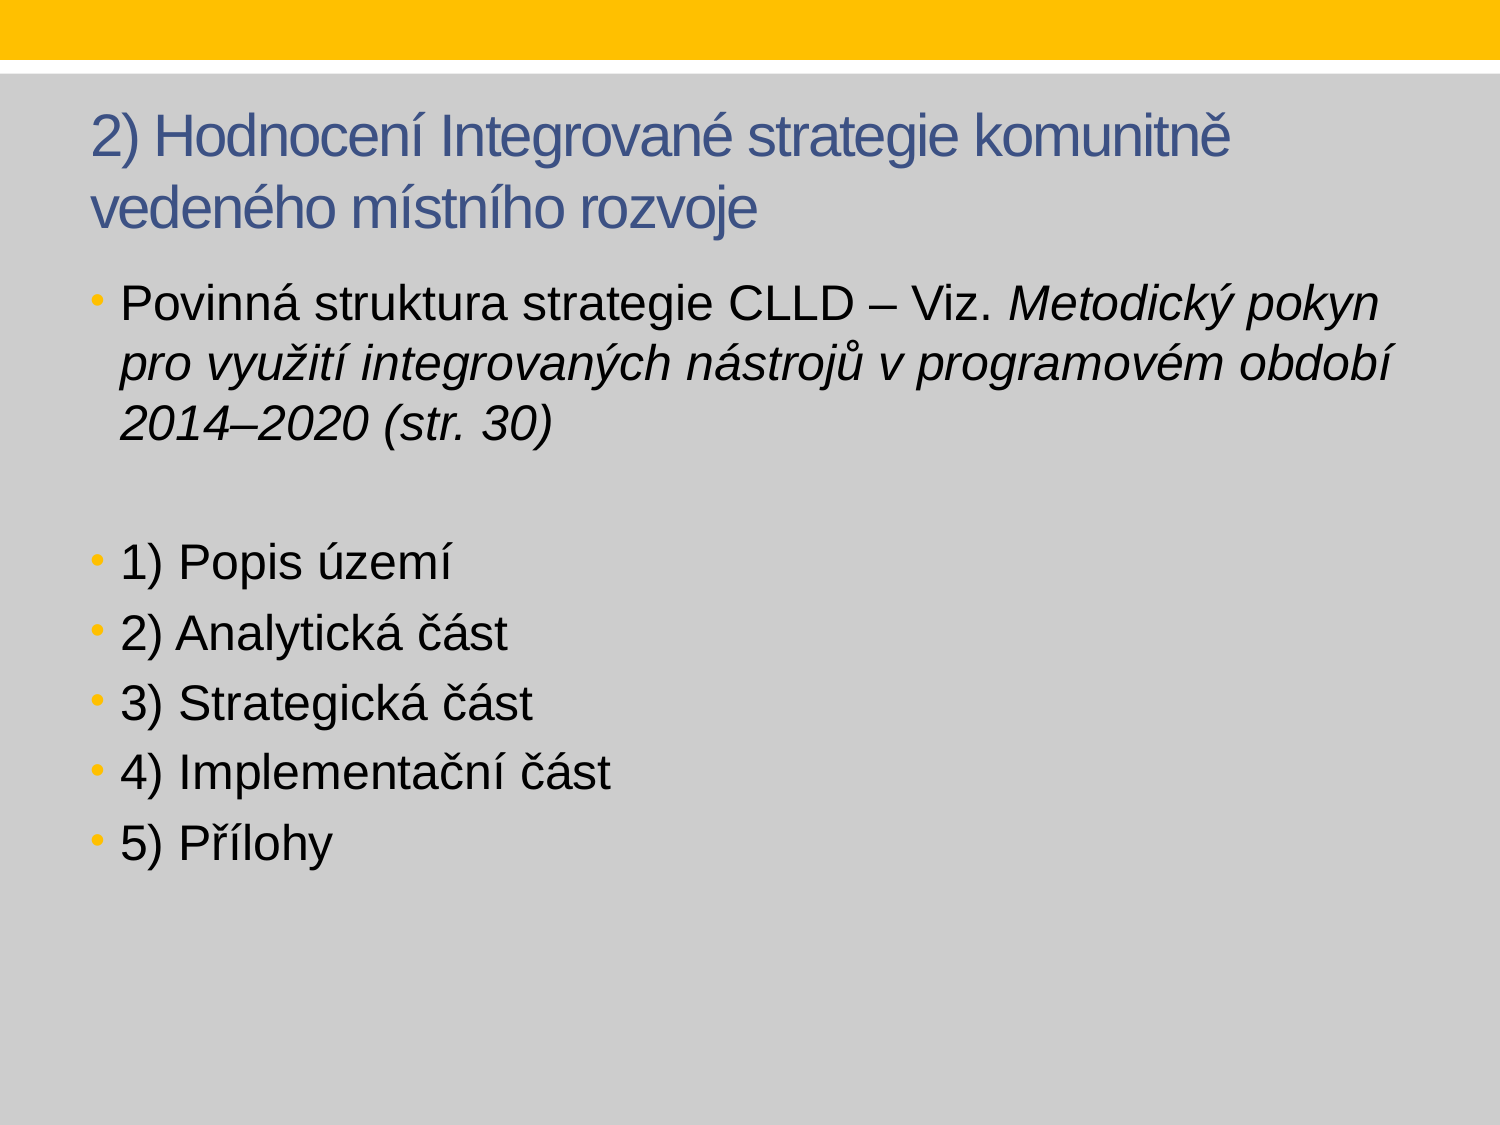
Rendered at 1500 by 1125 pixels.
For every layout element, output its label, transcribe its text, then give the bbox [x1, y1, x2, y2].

list Povinná struktura strategie CLLD – Viz. Metodický pokyn pro využití integrovaných nástrojů v programovém období 2014–2020 (str. 30) 1) Popis území 2) Analytická část 3) Strategická část 4) Implementační část 5) Přílohy [75, 262, 1425, 1063]
title 2) Hodnocení Integrované strategie komunitně vedeného místního rozvoje [75, 87, 1425, 250]
